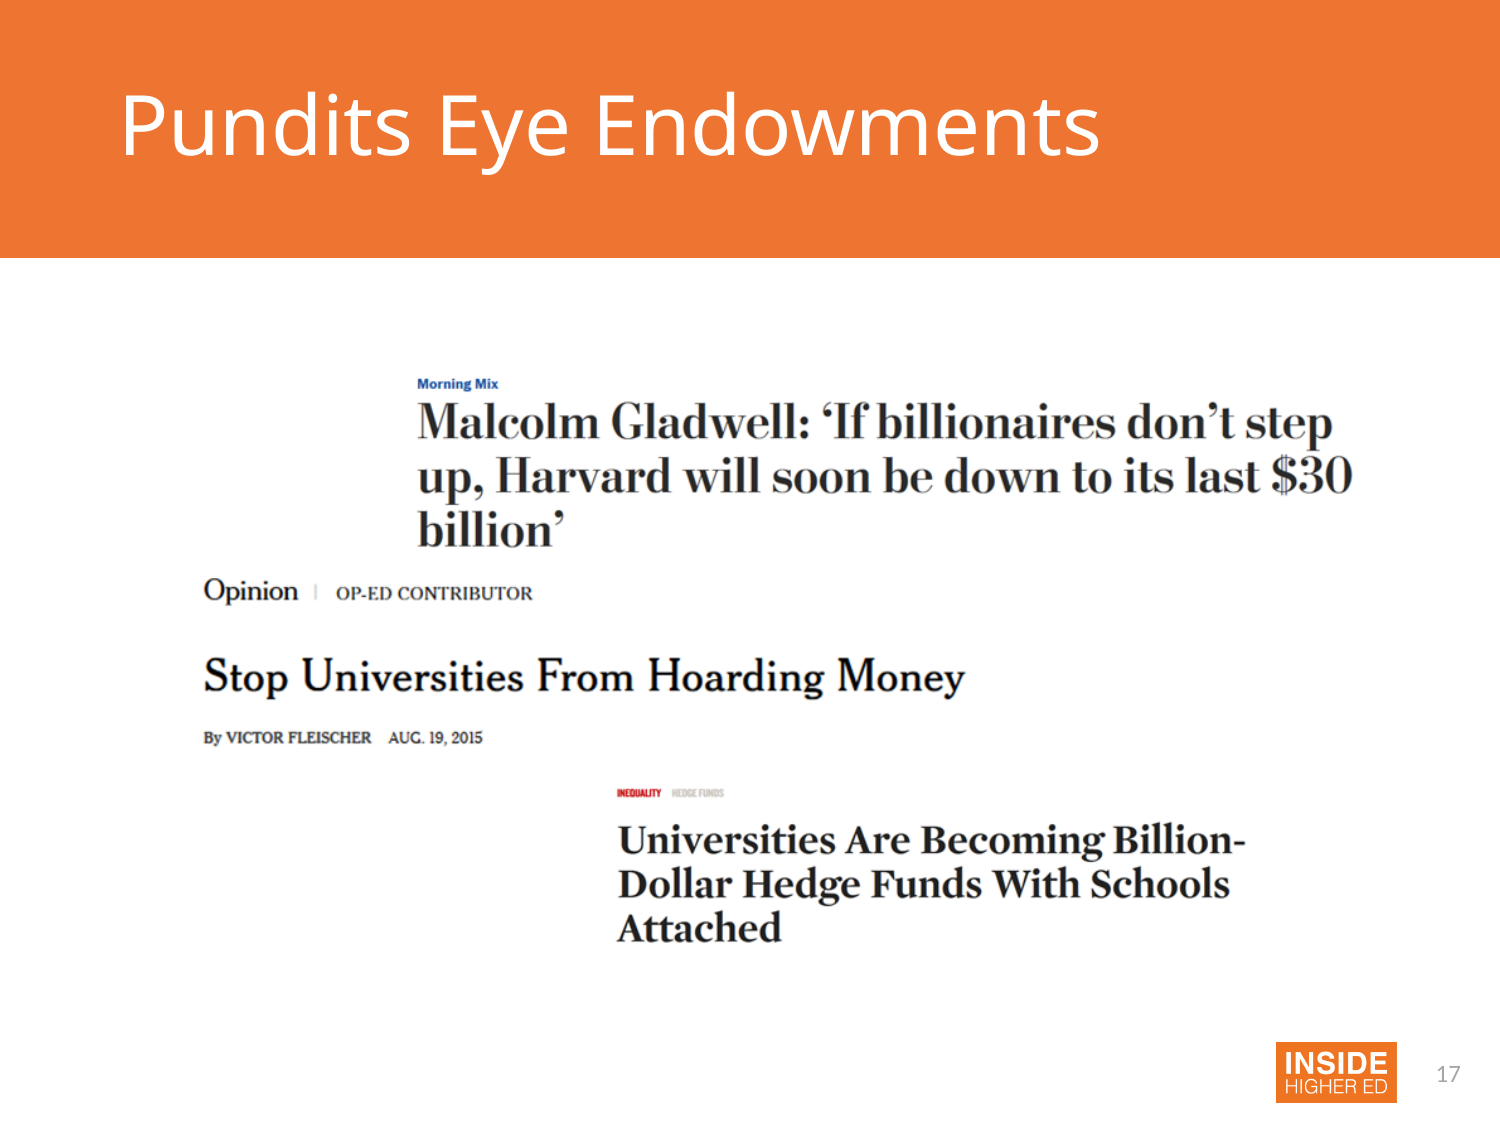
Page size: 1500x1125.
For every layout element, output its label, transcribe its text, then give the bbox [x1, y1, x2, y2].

picture [1276, 1042, 1397, 1103]
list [103, 331, 1397, 982]
title Pundits Eye Endowments [103, 0, 1397, 256]
